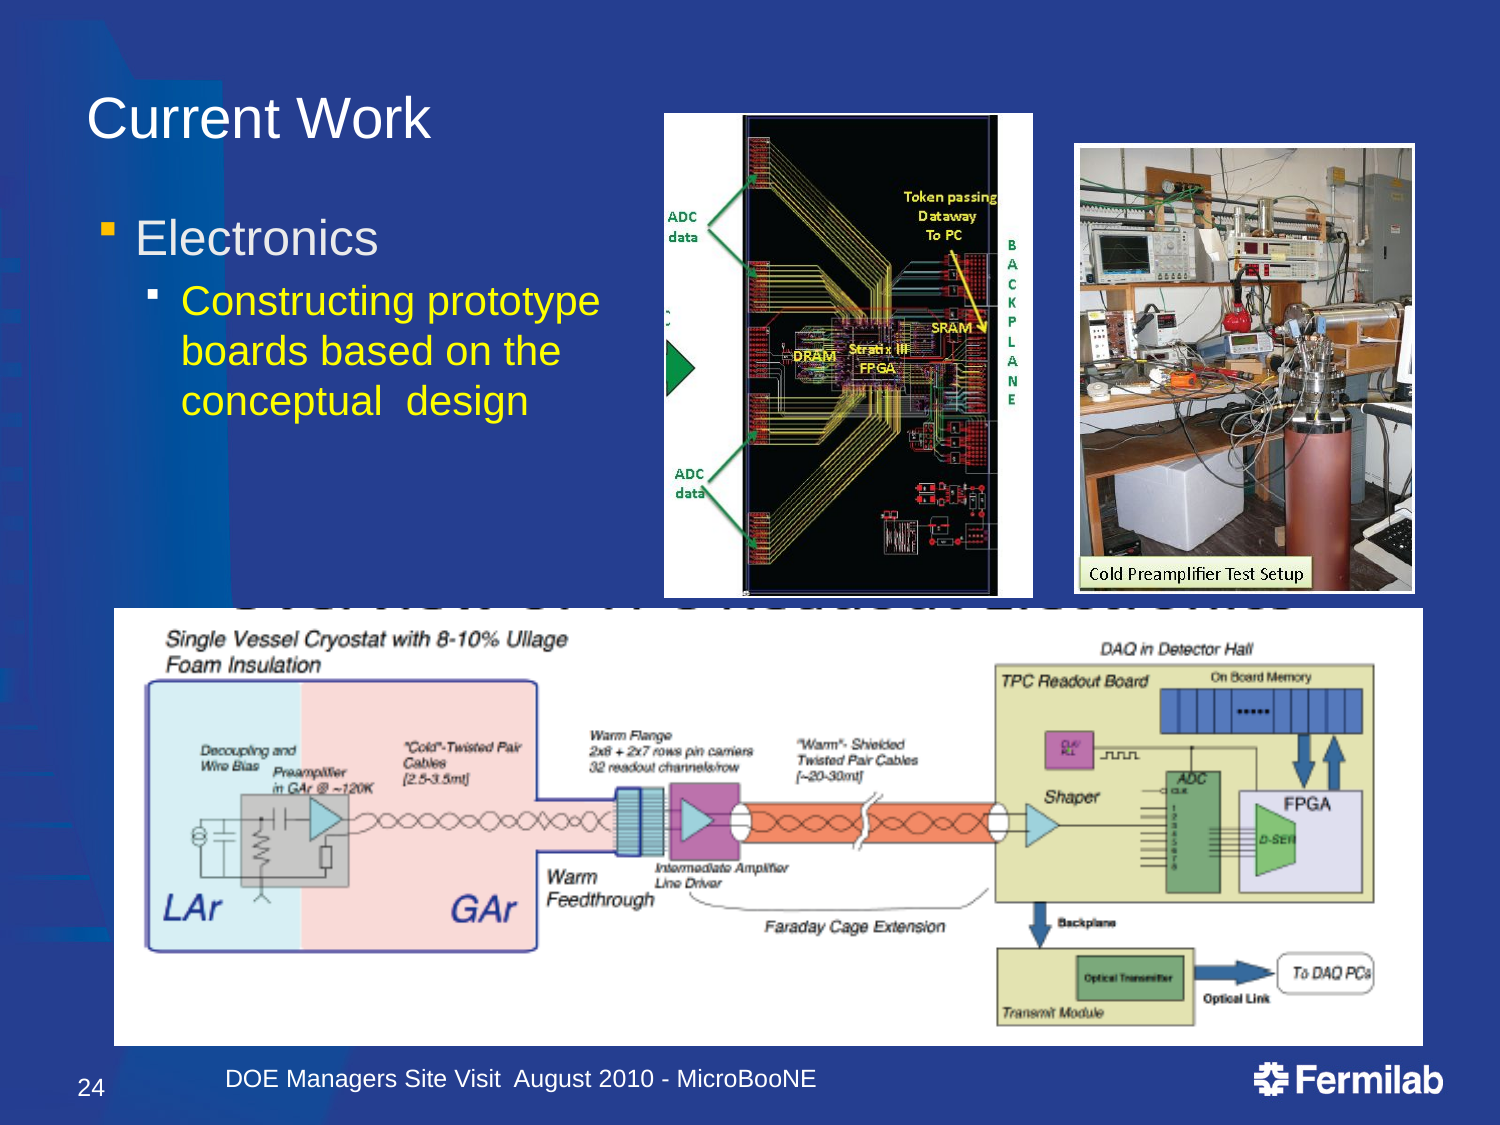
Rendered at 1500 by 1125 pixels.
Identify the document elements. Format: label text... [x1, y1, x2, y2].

title Current Work [71, 48, 1429, 182]
list [1035, 216, 1423, 606]
picture [0, 0, 1500, 1125]
slide_number 24 [62, 1034, 158, 1110]
list Electronics Constructing prototype boards based on the conceptual design [63, 197, 662, 989]
